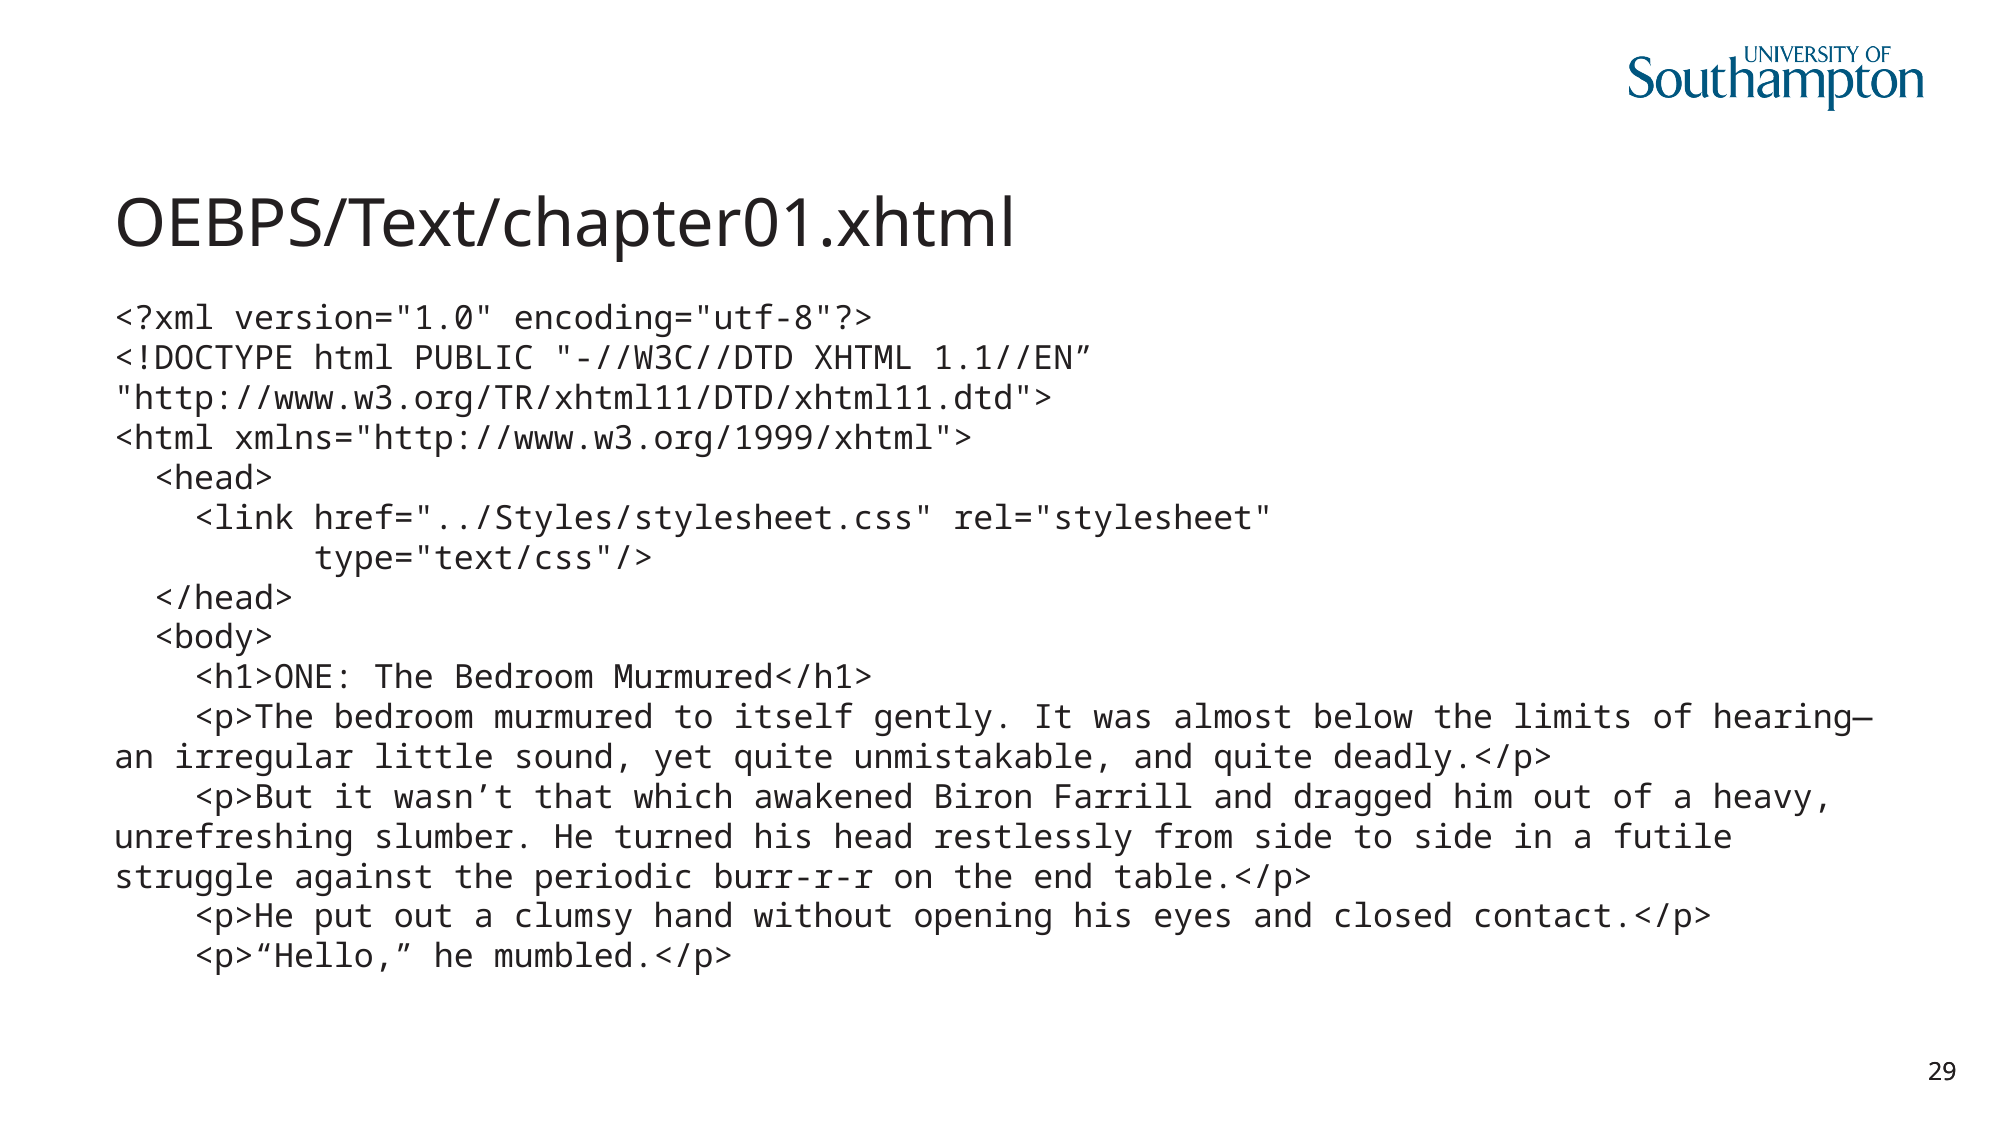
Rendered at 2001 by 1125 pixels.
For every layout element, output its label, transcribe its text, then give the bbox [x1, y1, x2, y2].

picture [1629, 46, 1924, 111]
title OEBPS/Text/chapter01.xhtml [102, 113, 1898, 268]
picture [1629, 71, 1648, 95]
slide_number 29 [1897, 1046, 1969, 1094]
picture [1869, 48, 1877, 60]
list <?xml version="1.0" encoding="utf-8"?> <!DOCTYPE html PUBLIC "-//W3C//DTD XHTML 1.1//EN” "http://www.w3.org/TR/xhtml11/DTD/xhtml11.dtd"> <html xmlns="http://www.w3.org/1999/xhtml"> <head> <link href="../Styles/stylesheet.css" rel="stylesheet" type="text/css"/> </head> <body> <h1>ONE: The Bedroom Murmured</h1> <p>The bedroom murmured to itself gently. It was almost below the limits of hearing—an irregular little sound, yet quite unmistakable, and quite deadly.</p> <p>But it wasn’t that which awakened Biron Farrill and dragged him out of a heavy, unrefreshing slumber. He turned his head restlessly from side to side in a futile struggle against the periodic burr-r-r on the end table.</p> <p>He put out a clumsy hand without opening his eyes and closed contact.</p> <p>“Hello,” he mumbled.</p> [102, 290, 1898, 1024]
